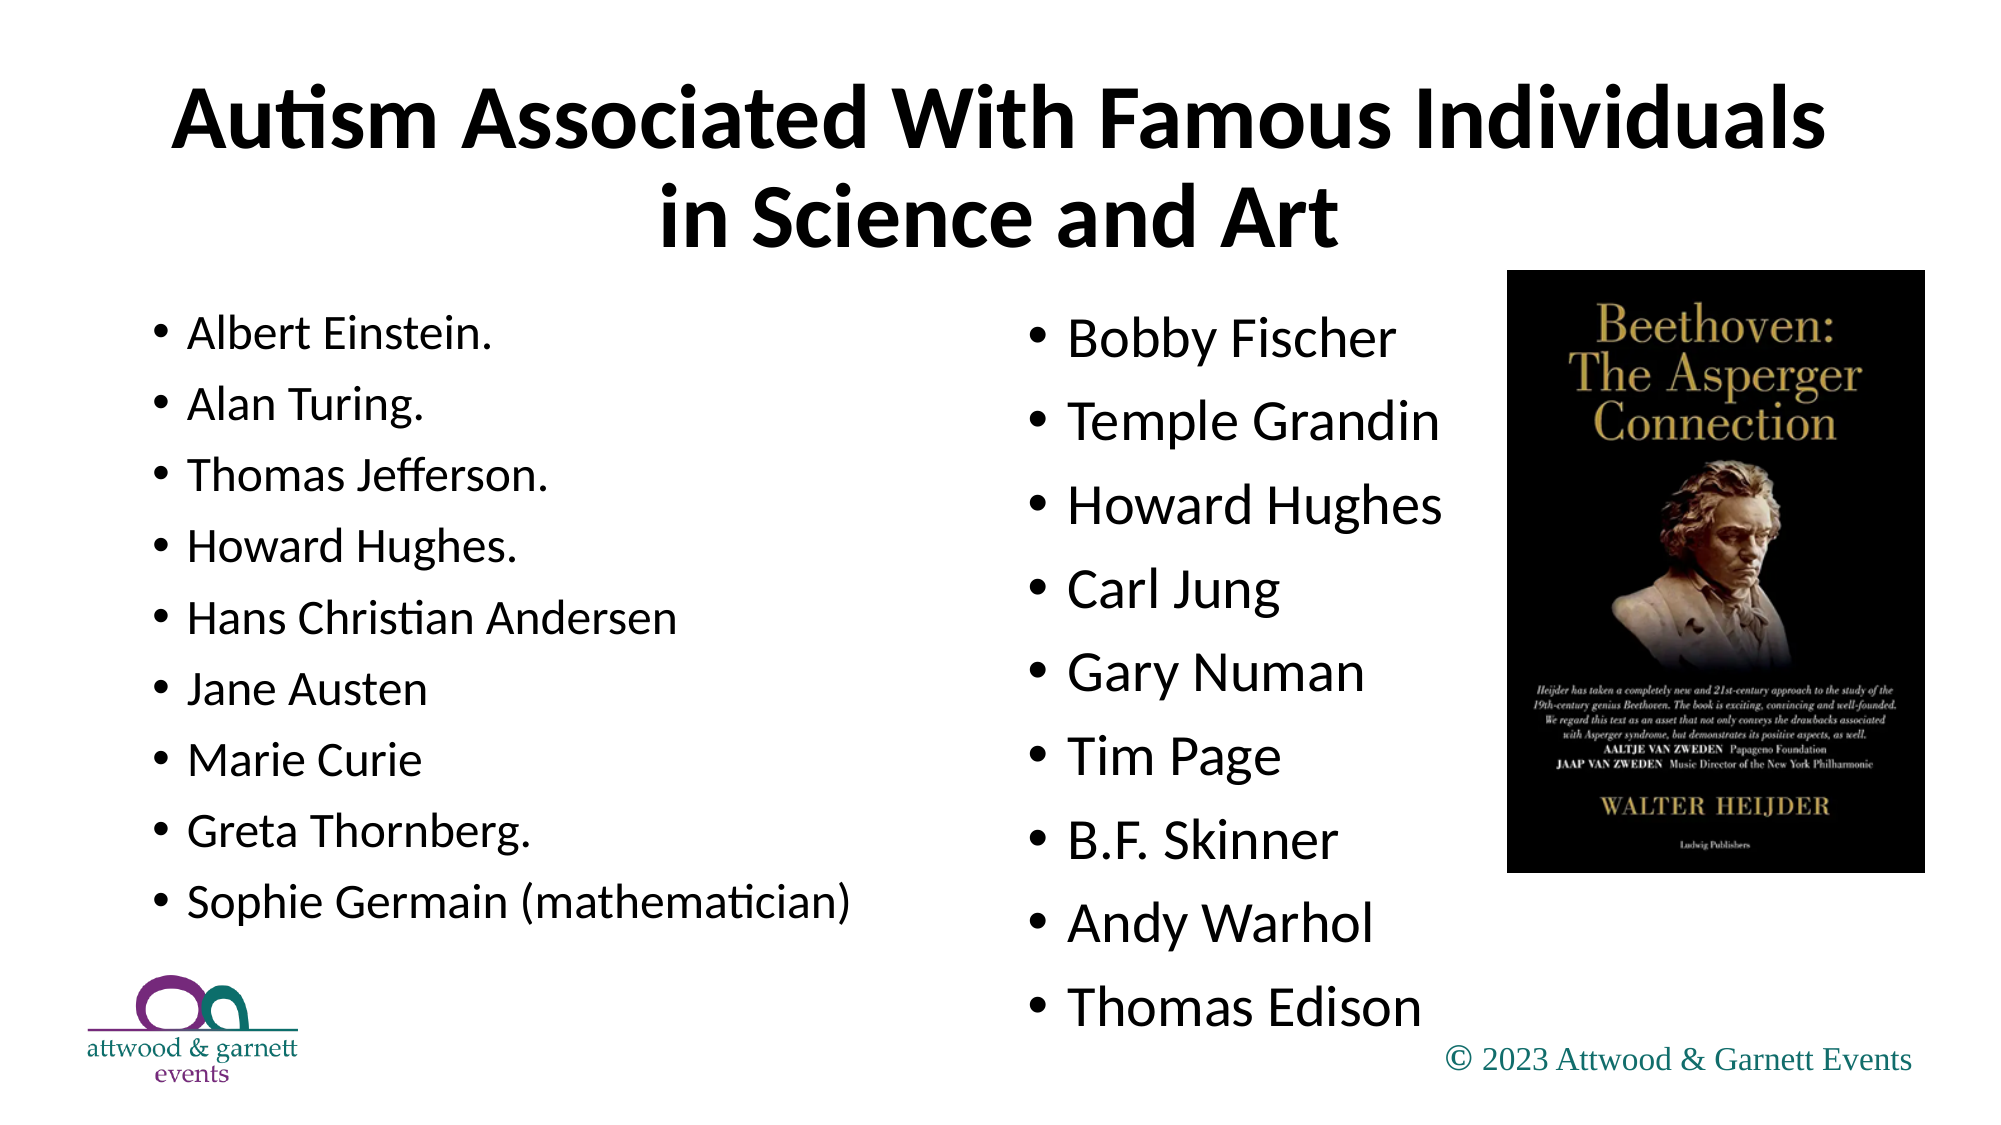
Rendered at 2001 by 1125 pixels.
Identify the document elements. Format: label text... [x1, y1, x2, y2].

list Albert Einstein. Alan Turing. Thomas Jefferson. Howard Hughes. Hans Christian Andersen Jane Austen Marie Curie Greta Thornberg. Sophie Germain (mathematician) [137, 299, 988, 989]
footer © 2023 Attwood & Garnett Events [71, 989, 1929, 1122]
list Bobby Fischer Temple Grandin Howard Hughes Carl Jung Gary Numan Tim Page B.F. Skinner Andy Warhol Thomas Edison [1012, 299, 1863, 989]
title Autism Associated With Famous Individuals in Science and Art [137, 59, 1863, 278]
picture [86, 974, 299, 1090]
picture [1506, 270, 1925, 873]
